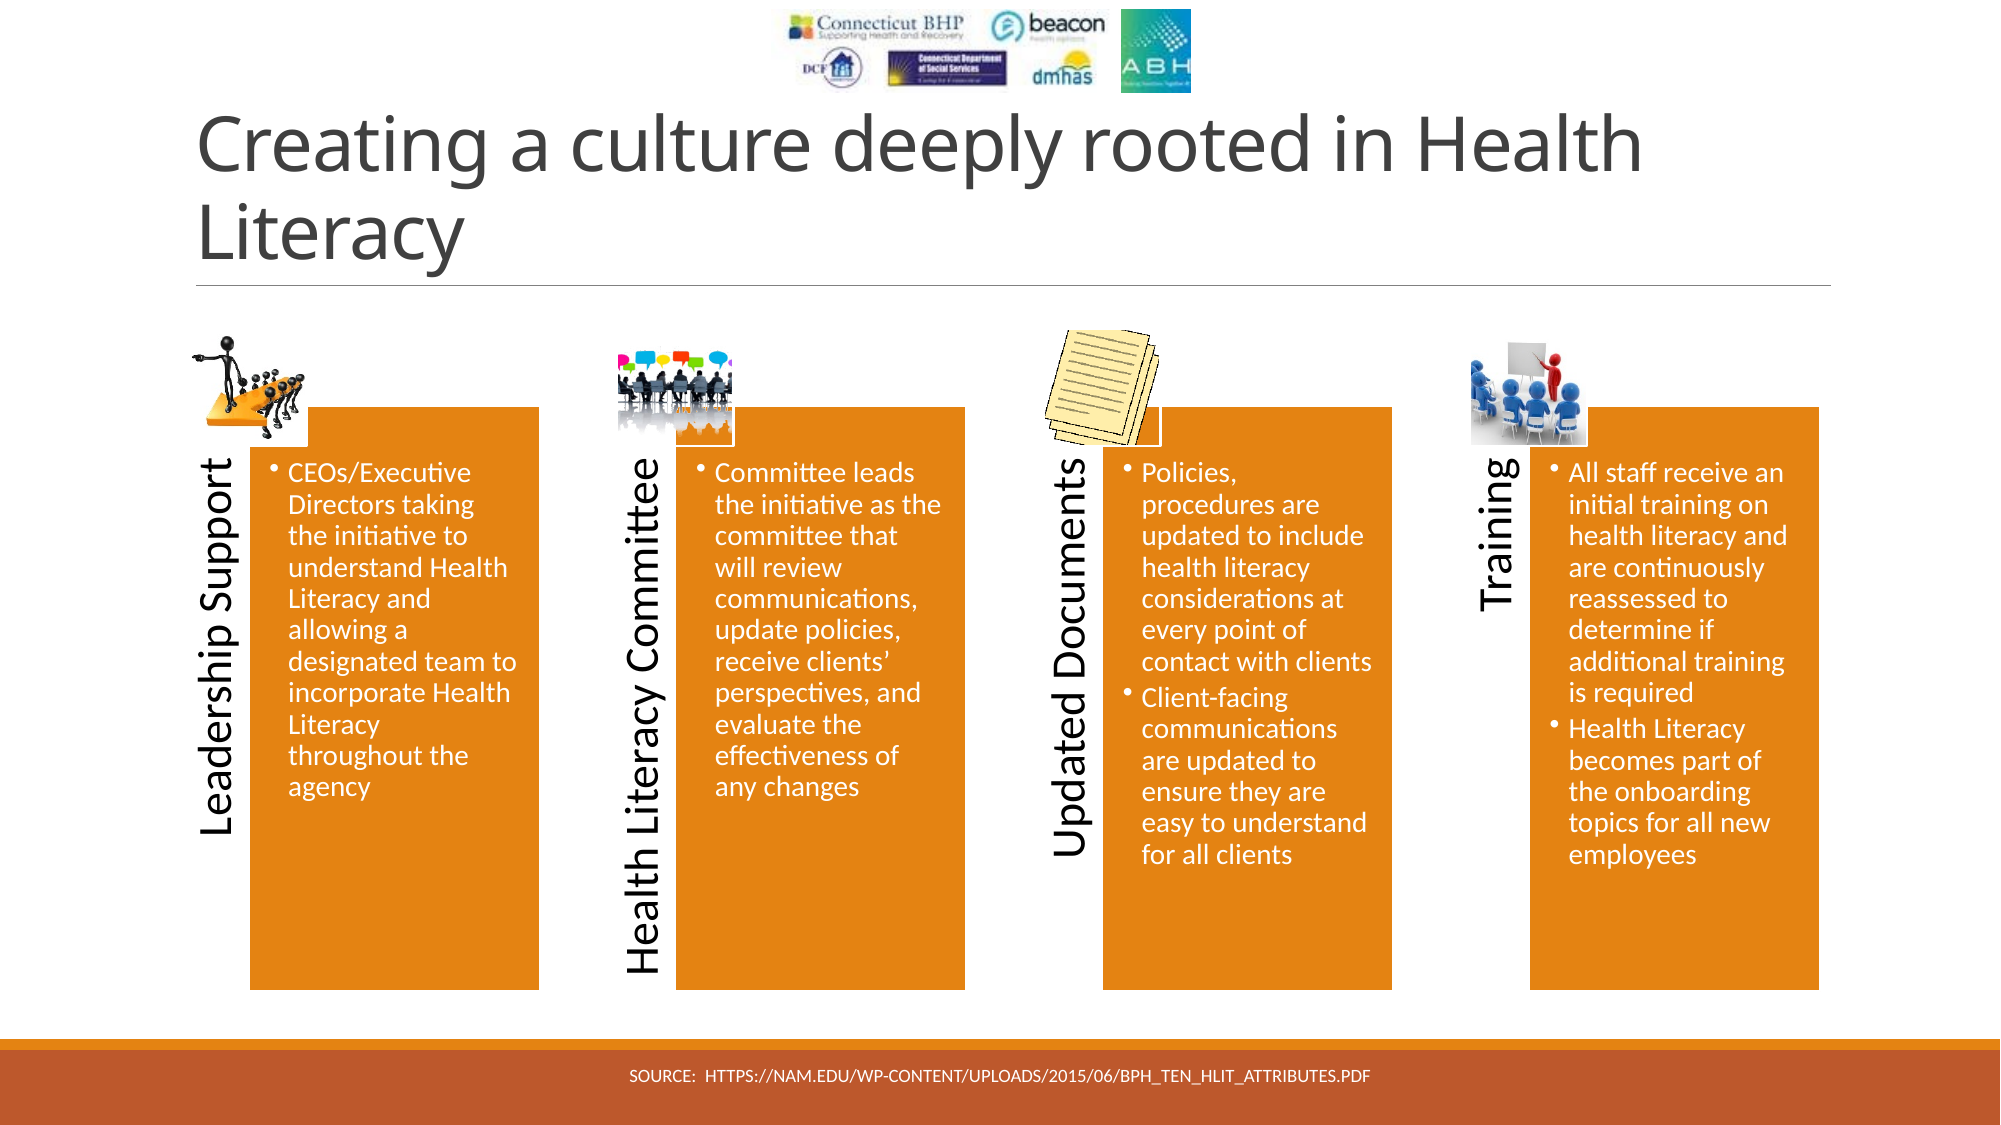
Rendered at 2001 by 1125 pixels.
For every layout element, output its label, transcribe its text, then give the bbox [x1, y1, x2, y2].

picture [770, 8, 1191, 93]
footer Source: https://nam.edu/wp-content/uploads/2015/06/BPH_Ten_HLit_Attributes.pdf [167, 1054, 1833, 1097]
title Creating a culture deeply rooted in Health Literacy [180, 92, 1830, 282]
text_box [179, 284, 1831, 1036]
